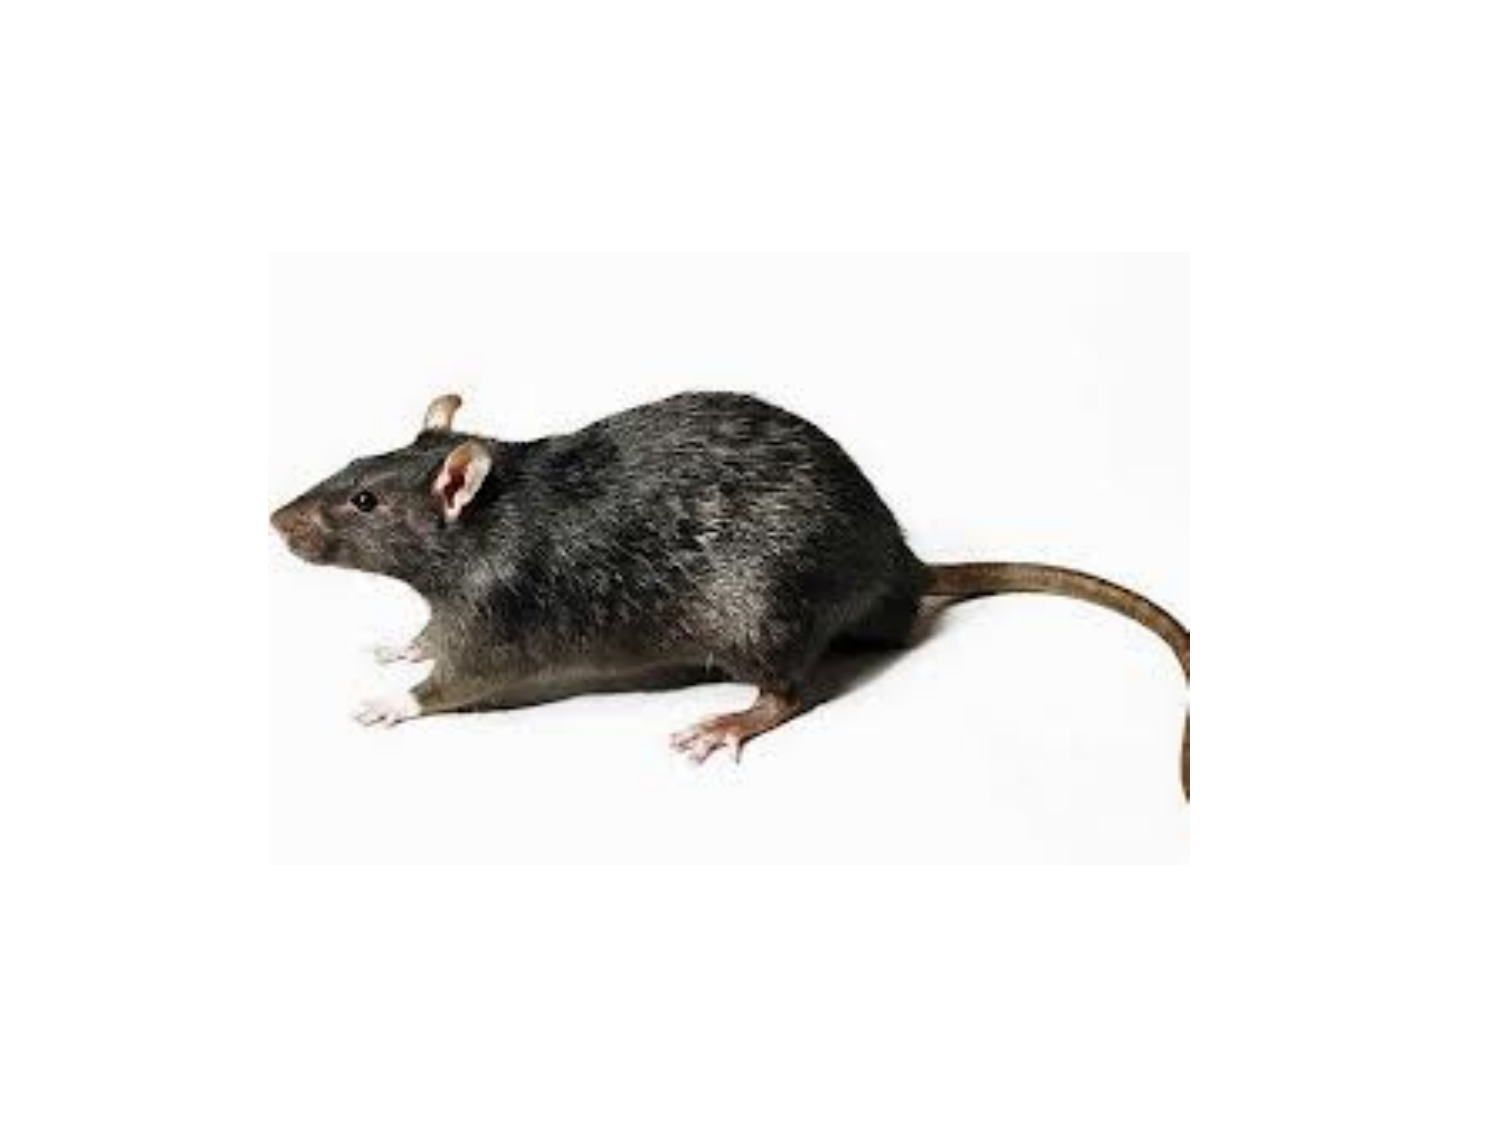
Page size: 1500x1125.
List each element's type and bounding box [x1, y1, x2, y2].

picture [268, 252, 1190, 866]
